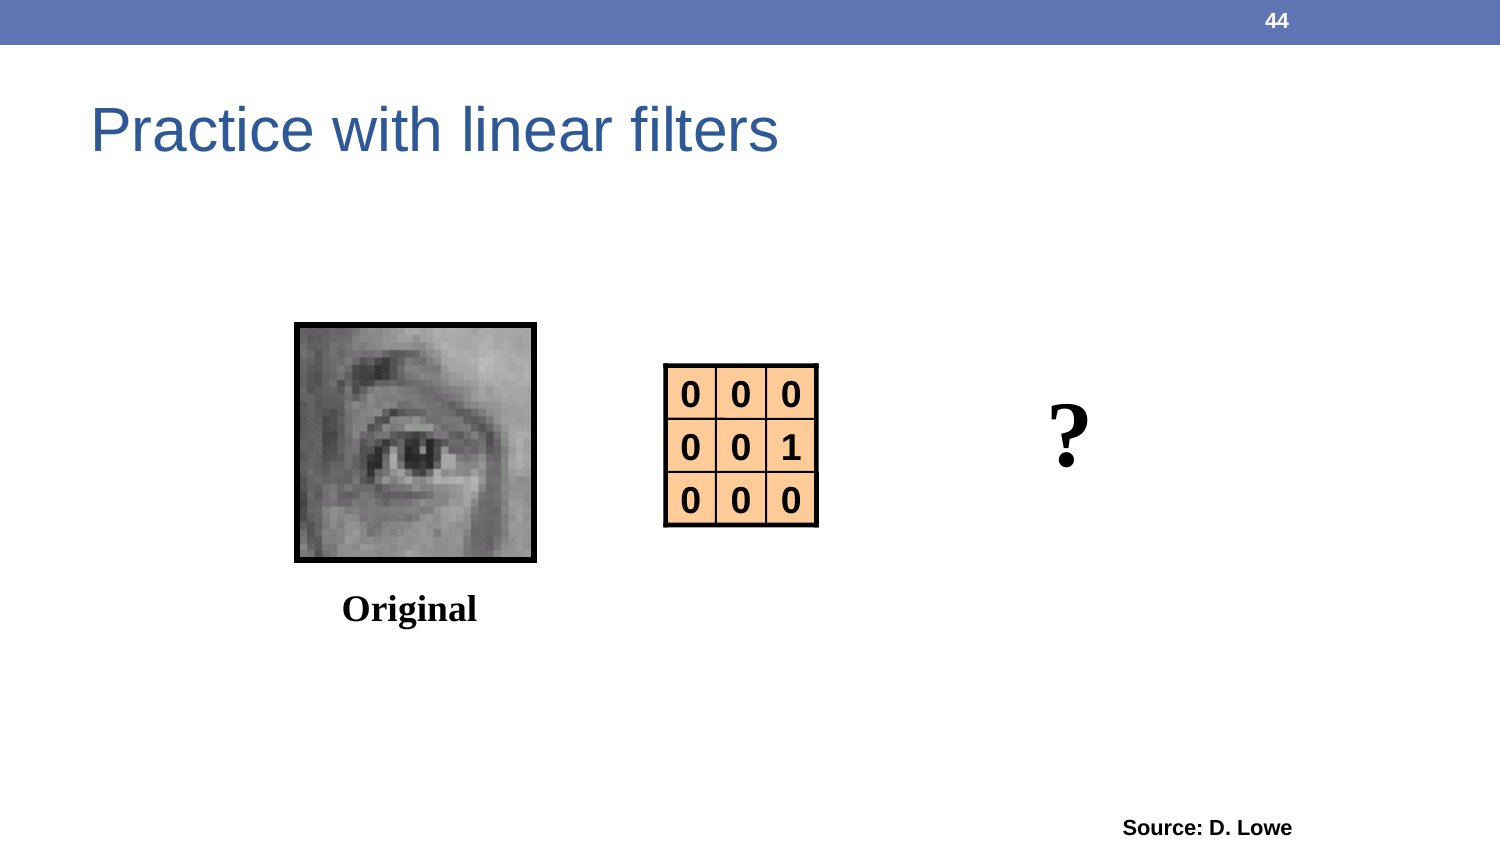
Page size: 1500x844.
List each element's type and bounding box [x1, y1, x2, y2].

title [75, 65, 1425, 188]
picture [299, 327, 532, 557]
text_box [1107, 806, 1308, 844]
text_box [665, 365, 817, 526]
text_box [326, 576, 493, 637]
text_box [1031, 365, 1109, 493]
slide_number [1250, 0, 1425, 41]
